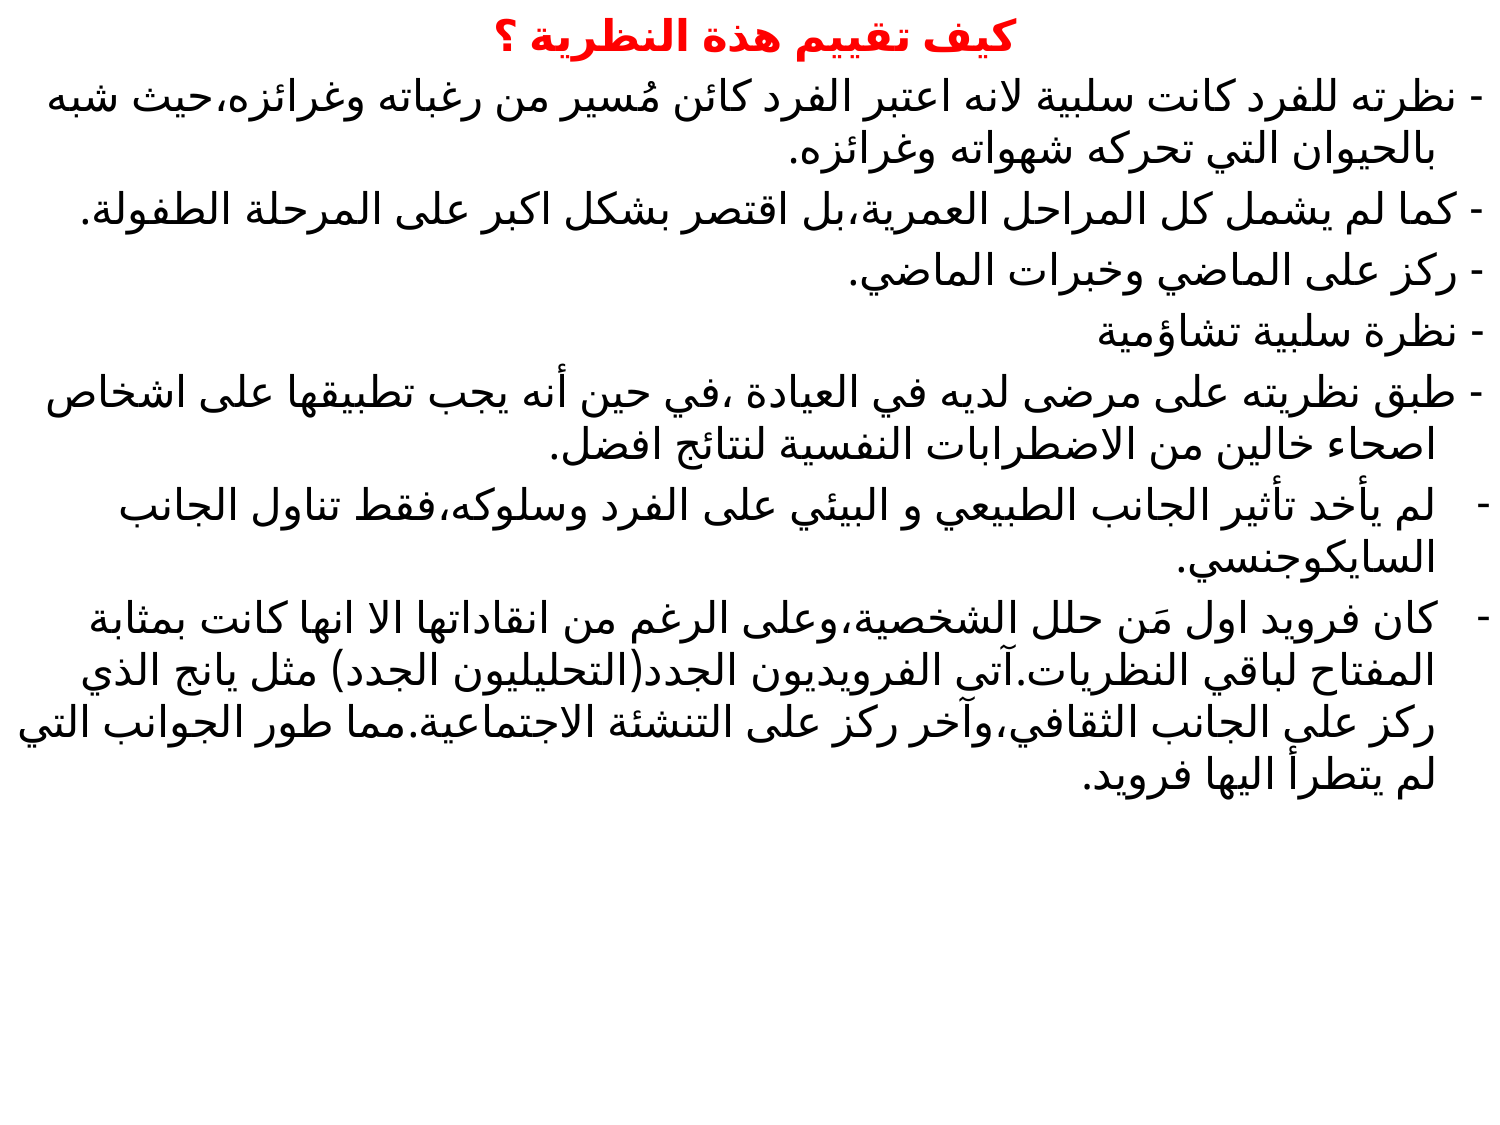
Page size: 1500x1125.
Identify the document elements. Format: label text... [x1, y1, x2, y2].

list كيف تقييم هذة النظرية ؟ - نظرته للفرد كانت سلبية لانه اعتبر الفرد كائن مُسير من رغباته وغرائزه،حيث شبه بالحيوان التي تحركه شهواته وغرائزه. - كما لم يشمل كل المراحل العمرية،بل اقتصر بشكل اكبر على المرحلة الطفولة. - ركز على الماضي وخبرات الماضي. - نظرة سلبية تشاؤمية - طبق نظريته على مرضى لديه في العيادة ،في حين أنه يجب تطبيقها على اشخاص اصحاء خالين من الاضطرابات النفسية لنتائج افضل. لم يأخد تأثير الجانب الطبيعي و البيئي على الفرد وسلوكه،فقط تناول الجانب السايكوجنسي. كان فرويد اول مَن حلل الشخصية،وعلى الرغم من انقاداتها الا انها كانت بمثابة المفتاح لباقي النظريات.آتى الفرويديون الجدد(التحليليون الجدد) مثل يانج الذي ركز على الجانب الثقافي،وآخر ركز على التنشئة الاجتماعية.مما طور الجوانب التي لم يتطرأ اليها فرويد. [0, 0, 1500, 1125]
